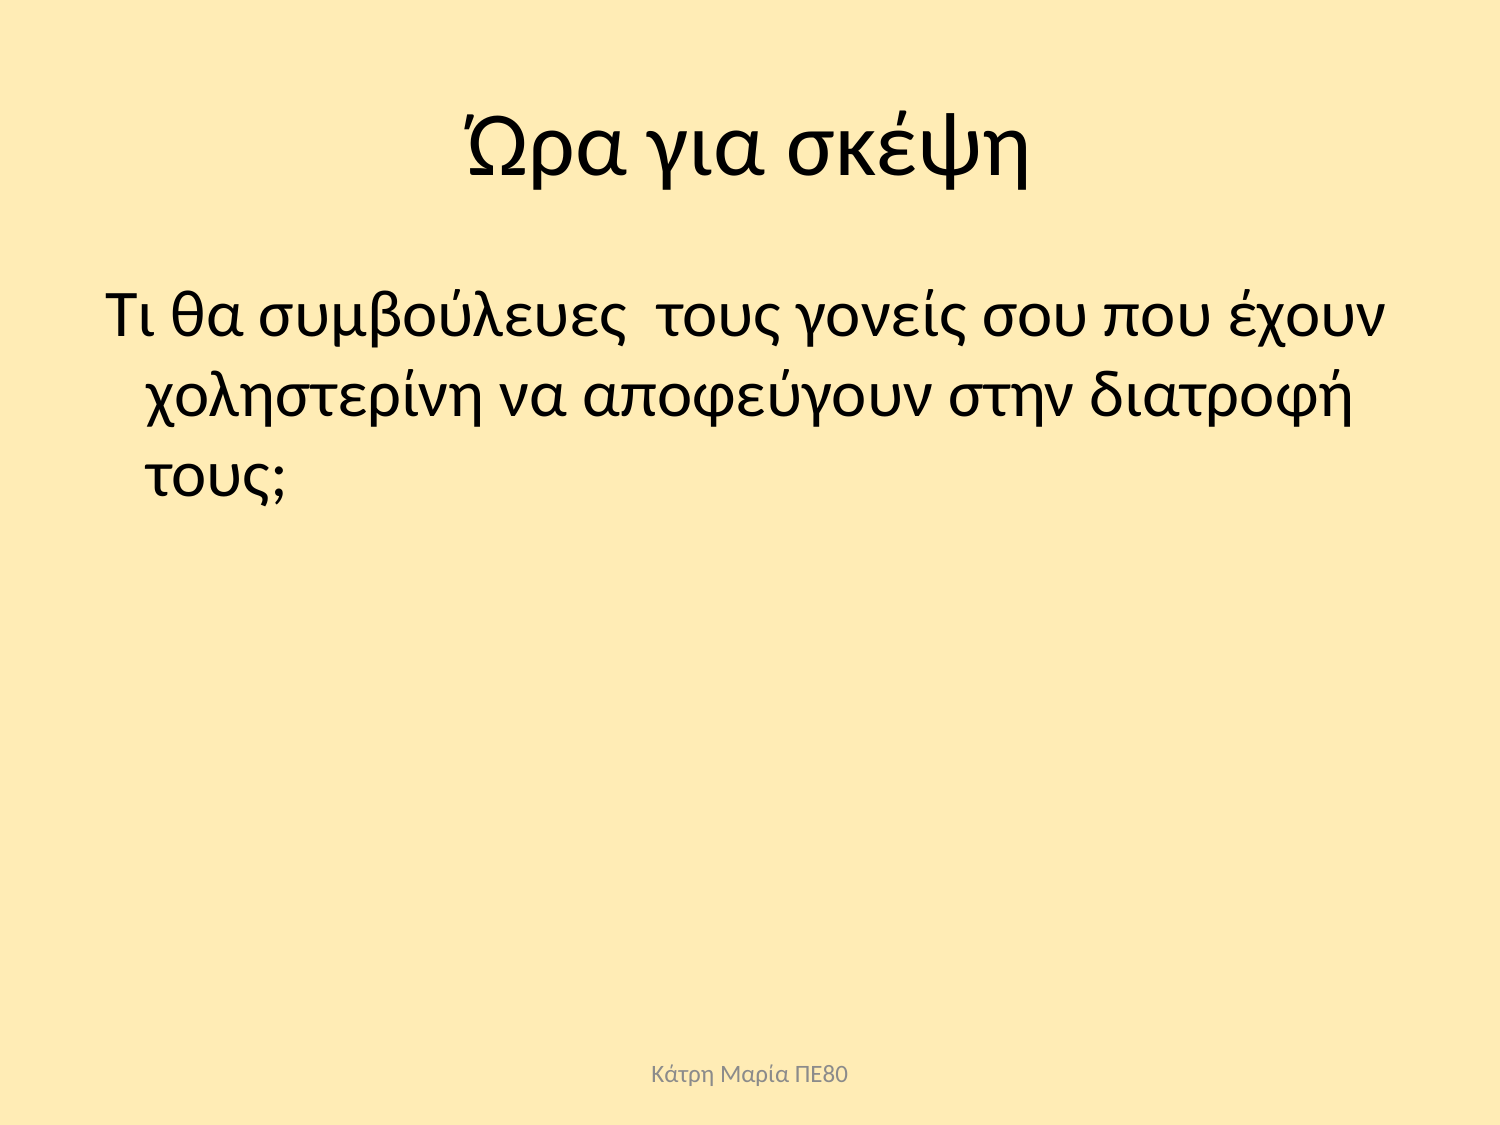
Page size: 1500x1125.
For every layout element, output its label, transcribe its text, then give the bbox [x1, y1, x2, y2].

title Ώρα για σκέψη [75, 45, 1425, 233]
footer Κάτρη Μαρία ΠΕ80 [512, 1042, 988, 1103]
list Τι θα συμβούλευες τους γονείς σου που έχουν χοληστερίνη να αποφεύγουν στην διατροφή τους; [75, 262, 1425, 1005]
